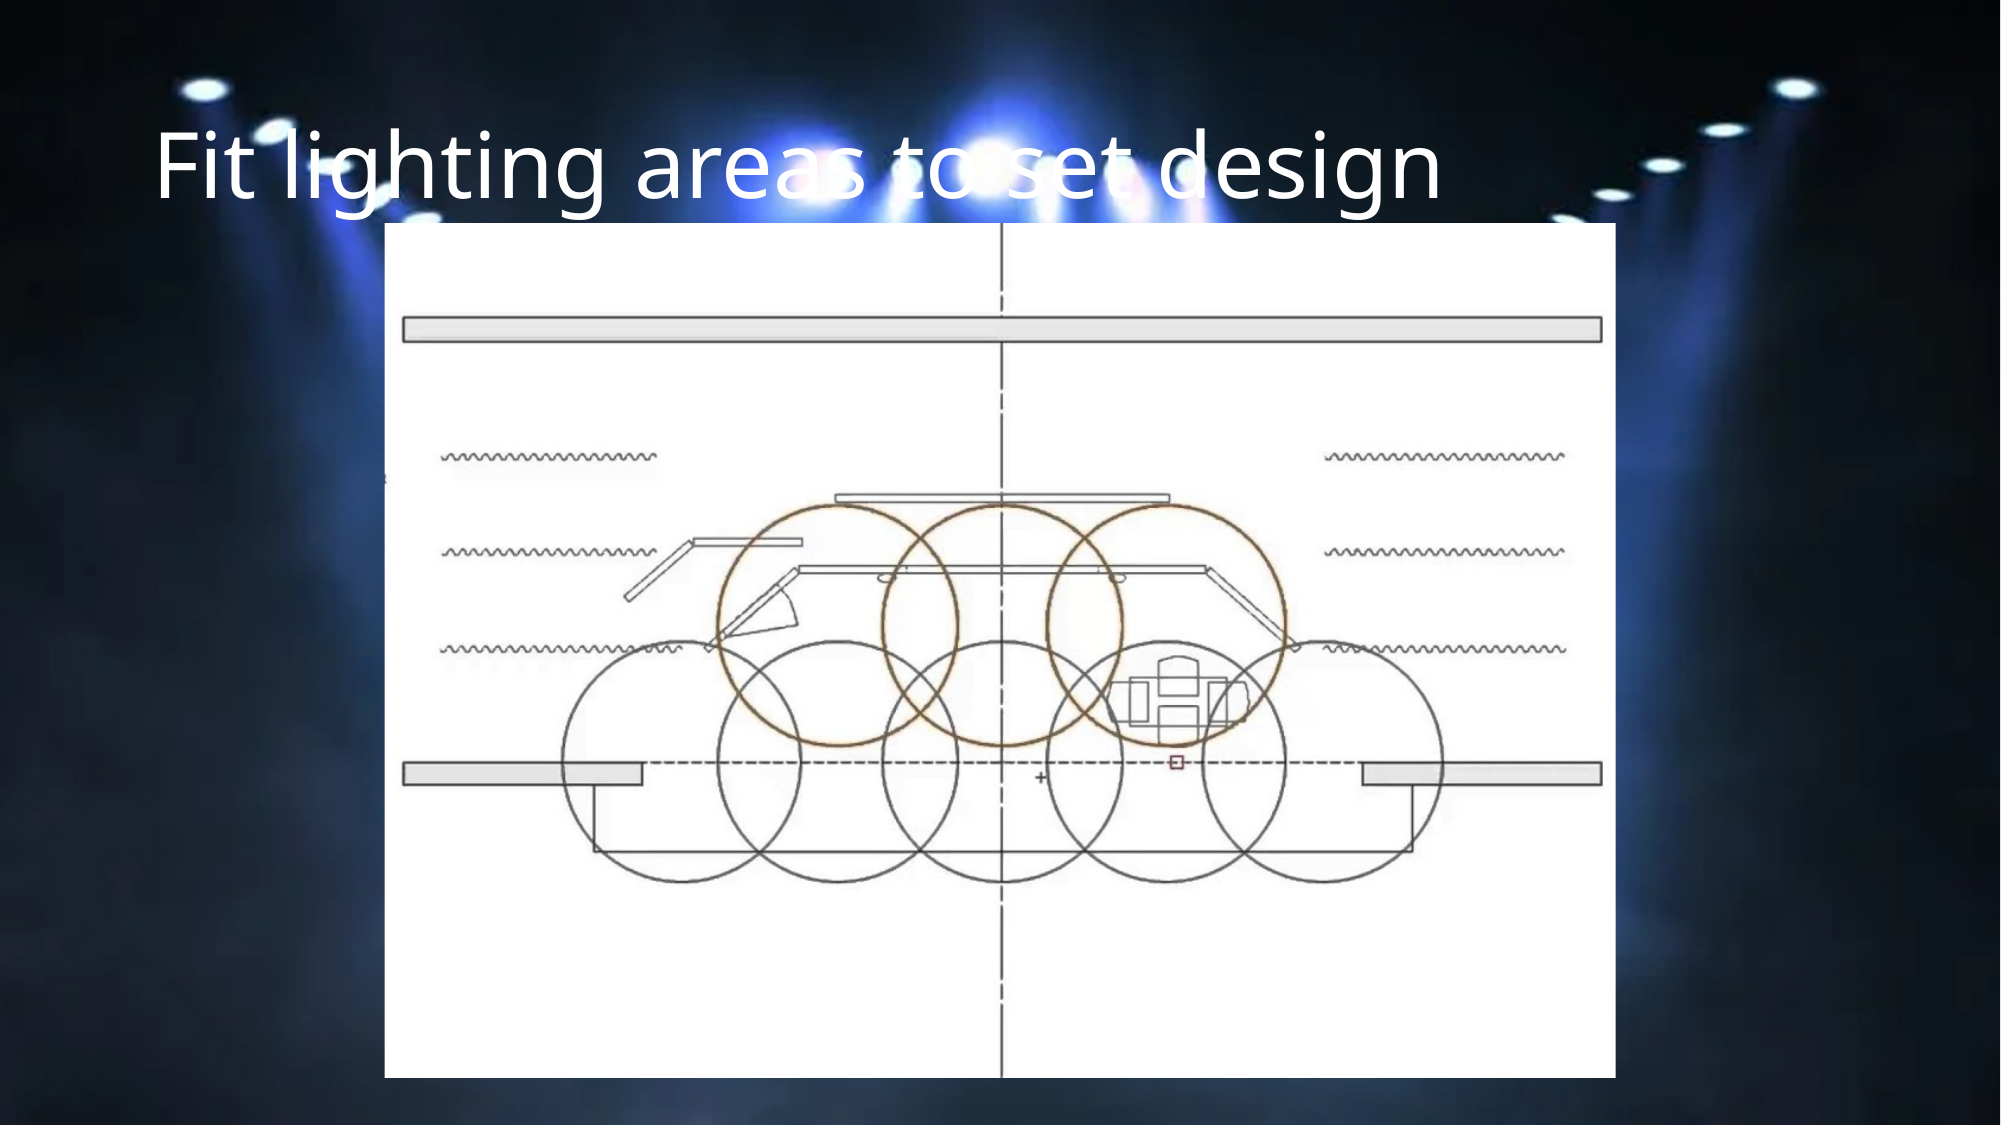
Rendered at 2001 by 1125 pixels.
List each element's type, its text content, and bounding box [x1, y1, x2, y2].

picture [0, 0, 2001, 1125]
title Fit lighting areas to set design [137, 59, 1863, 278]
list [384, 223, 1616, 1078]
